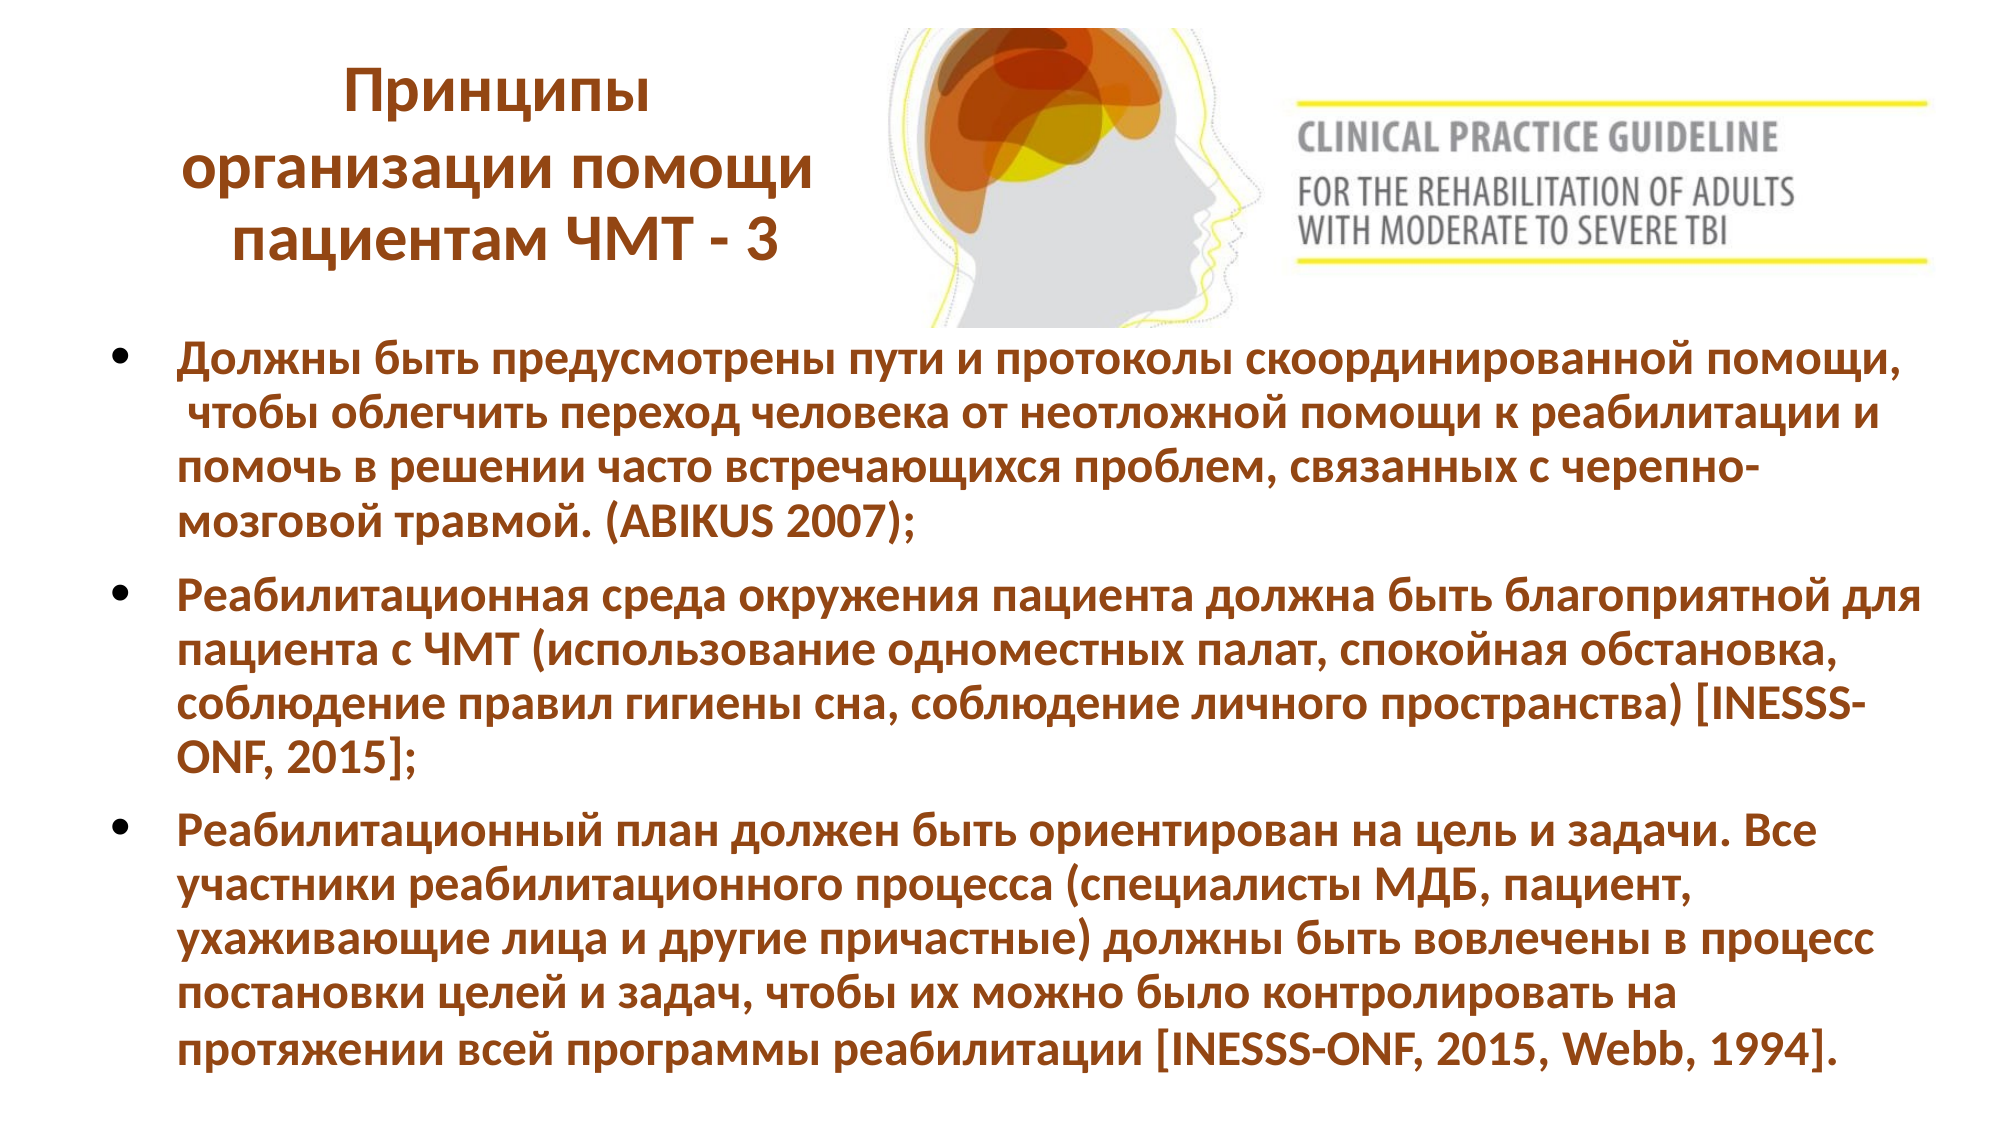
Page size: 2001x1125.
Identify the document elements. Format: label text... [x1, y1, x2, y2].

title Принципы организации помощи пациентам ЧМТ - 3 [178, 46, 817, 274]
text_box [886, 28, 1936, 328]
text_box Должны быть предусмотрены пути и протоколы скоординированной помощи, чтобы облегчить переход человека от неотложной помощи к реабилитации и помочь в решении часто встречающихся проблем, связанных с черепно- мозговой травмой. (ABIKUS 2007); Реабилитационная среда окружения пациента должна быть благоприятной для пациента с ЧМТ (использование одноместных палат, спокойная обстановка, соблюдение правил гигиены сна, соблюдение личного пространства) [INESSS- ONF, 2015]; Реабилитационный план должен быть ориентирован на цель и задачи. Все участники реабилитационного процесса (специалисты МДБ, пациент, ухаживающие лица и другие причастные) должны быть вовлечены в процесс постановки целей и задач, чтобы их можно было контролировать на протяжении всей программы реабилитации [INESSS-ONF, 2015, Webb, 1994]. [108, 323, 1938, 1076]
